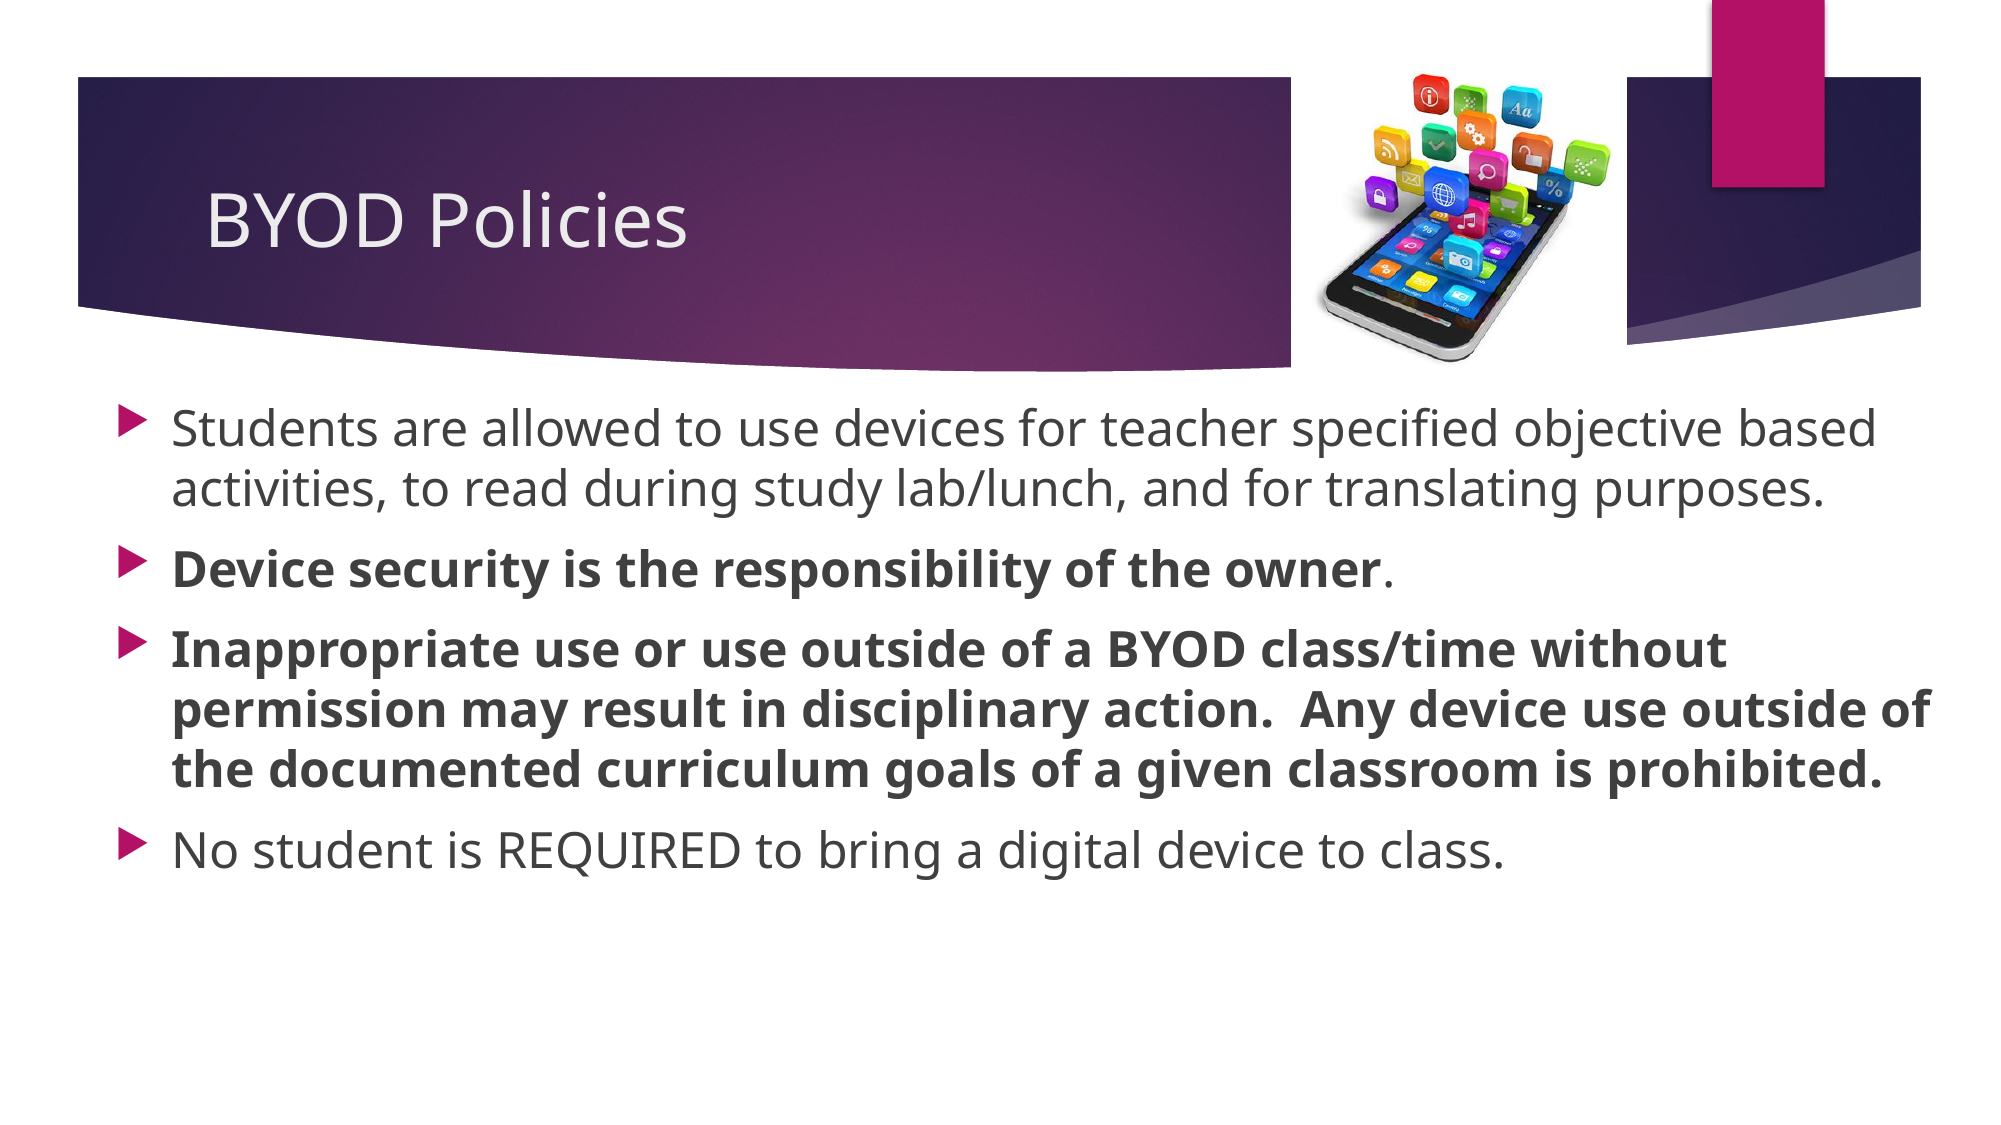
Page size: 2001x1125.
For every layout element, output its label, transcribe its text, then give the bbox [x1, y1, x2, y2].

picture [1291, 55, 1627, 380]
list Students are allowed to use devices for teacher specified objective based activities, to read during study lab/lunch, and for translating purposes. Device security is the responsibility of the owner. Inappropriate use or use outside of a BYOD class/time without permission may result in disciplinary action. Any device use outside of the documented curriculum goals of a given classroom is prohibited. No student is REQUIRED to bring a digital device to class. [99, 388, 1960, 1062]
title BYOD Policies [189, 159, 1285, 276]
